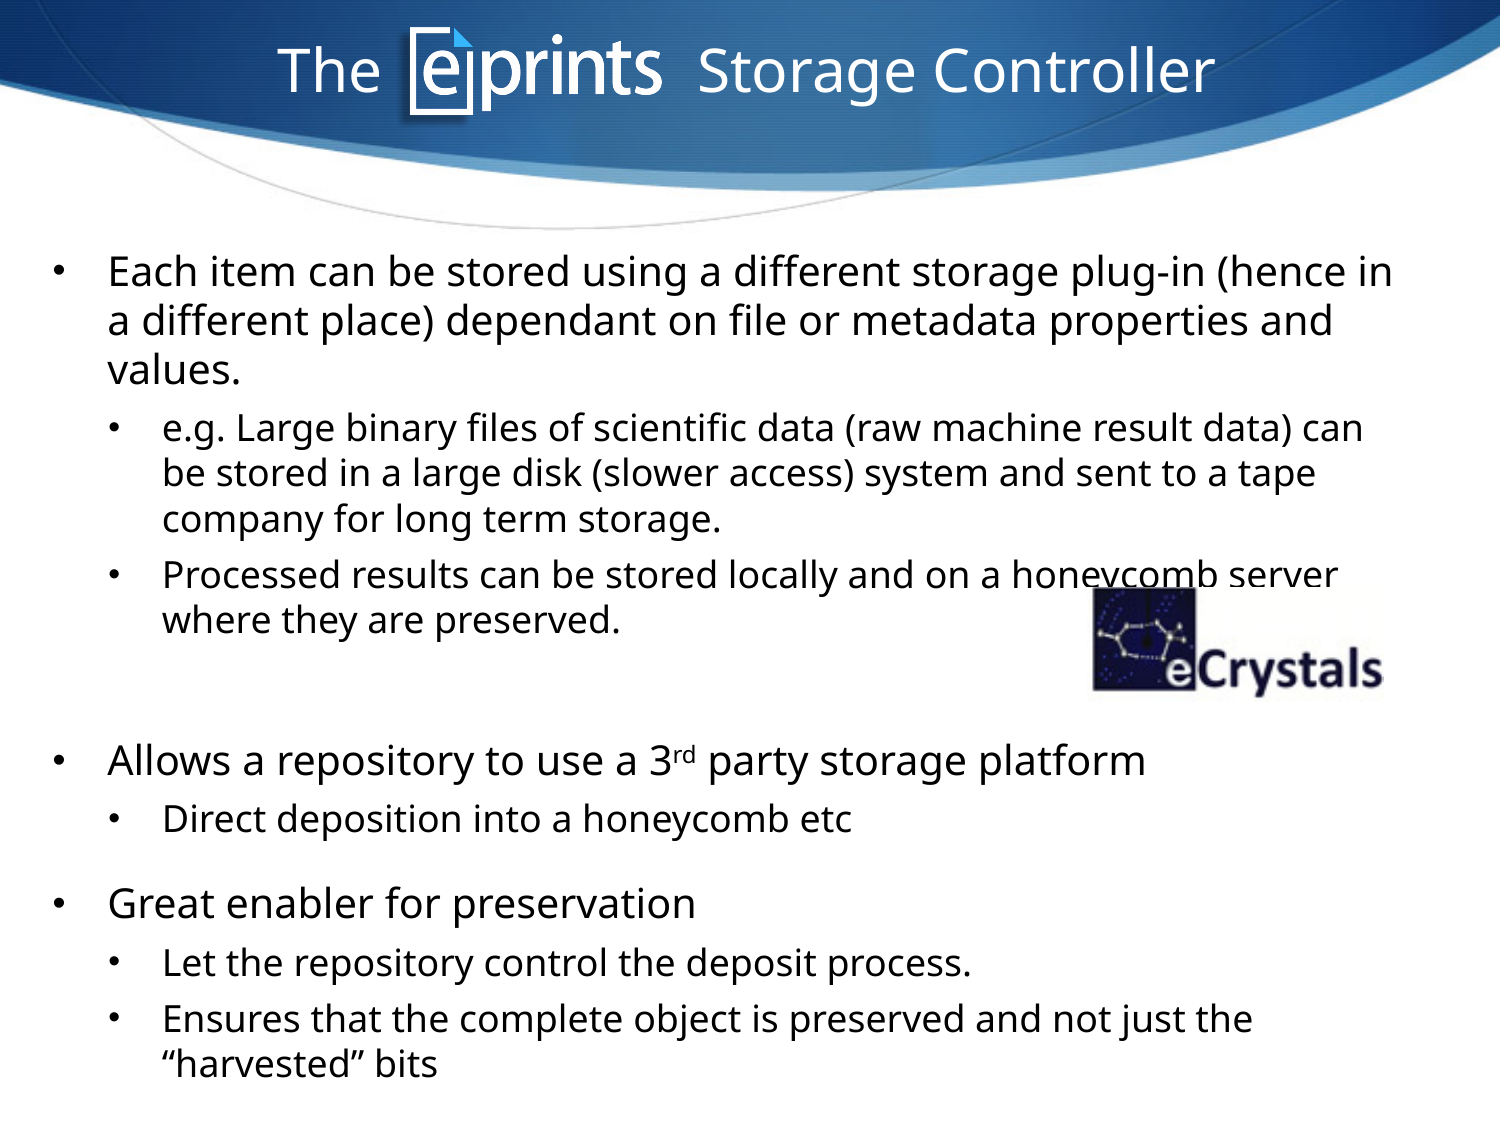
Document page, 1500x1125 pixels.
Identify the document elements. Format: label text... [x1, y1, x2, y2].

title The Storage Controller [262, 12, 350, 125]
picture [0, 0, 1500, 1125]
list Each item can be stored using a different storage plug-in (hence in a different place) dependant on file or metadata properties and values. e.g. Large binary files of scientific data (raw machine result data) can be stored in a large disk (slower access) system and sent to a tape company for long term storage. Processed results can be stored locally and on a honeycomb server where they are preserved. Allows a repository to use a 3rd party storage platform Direct deposition into a honeycomb etc Great enabler for preservation Let the repository control the deposit process. Ensures that the complete object is preserved and not just the “harvested” bits [37, 237, 1425, 1100]
title The Storage Controller [696, 12, 1313, 125]
